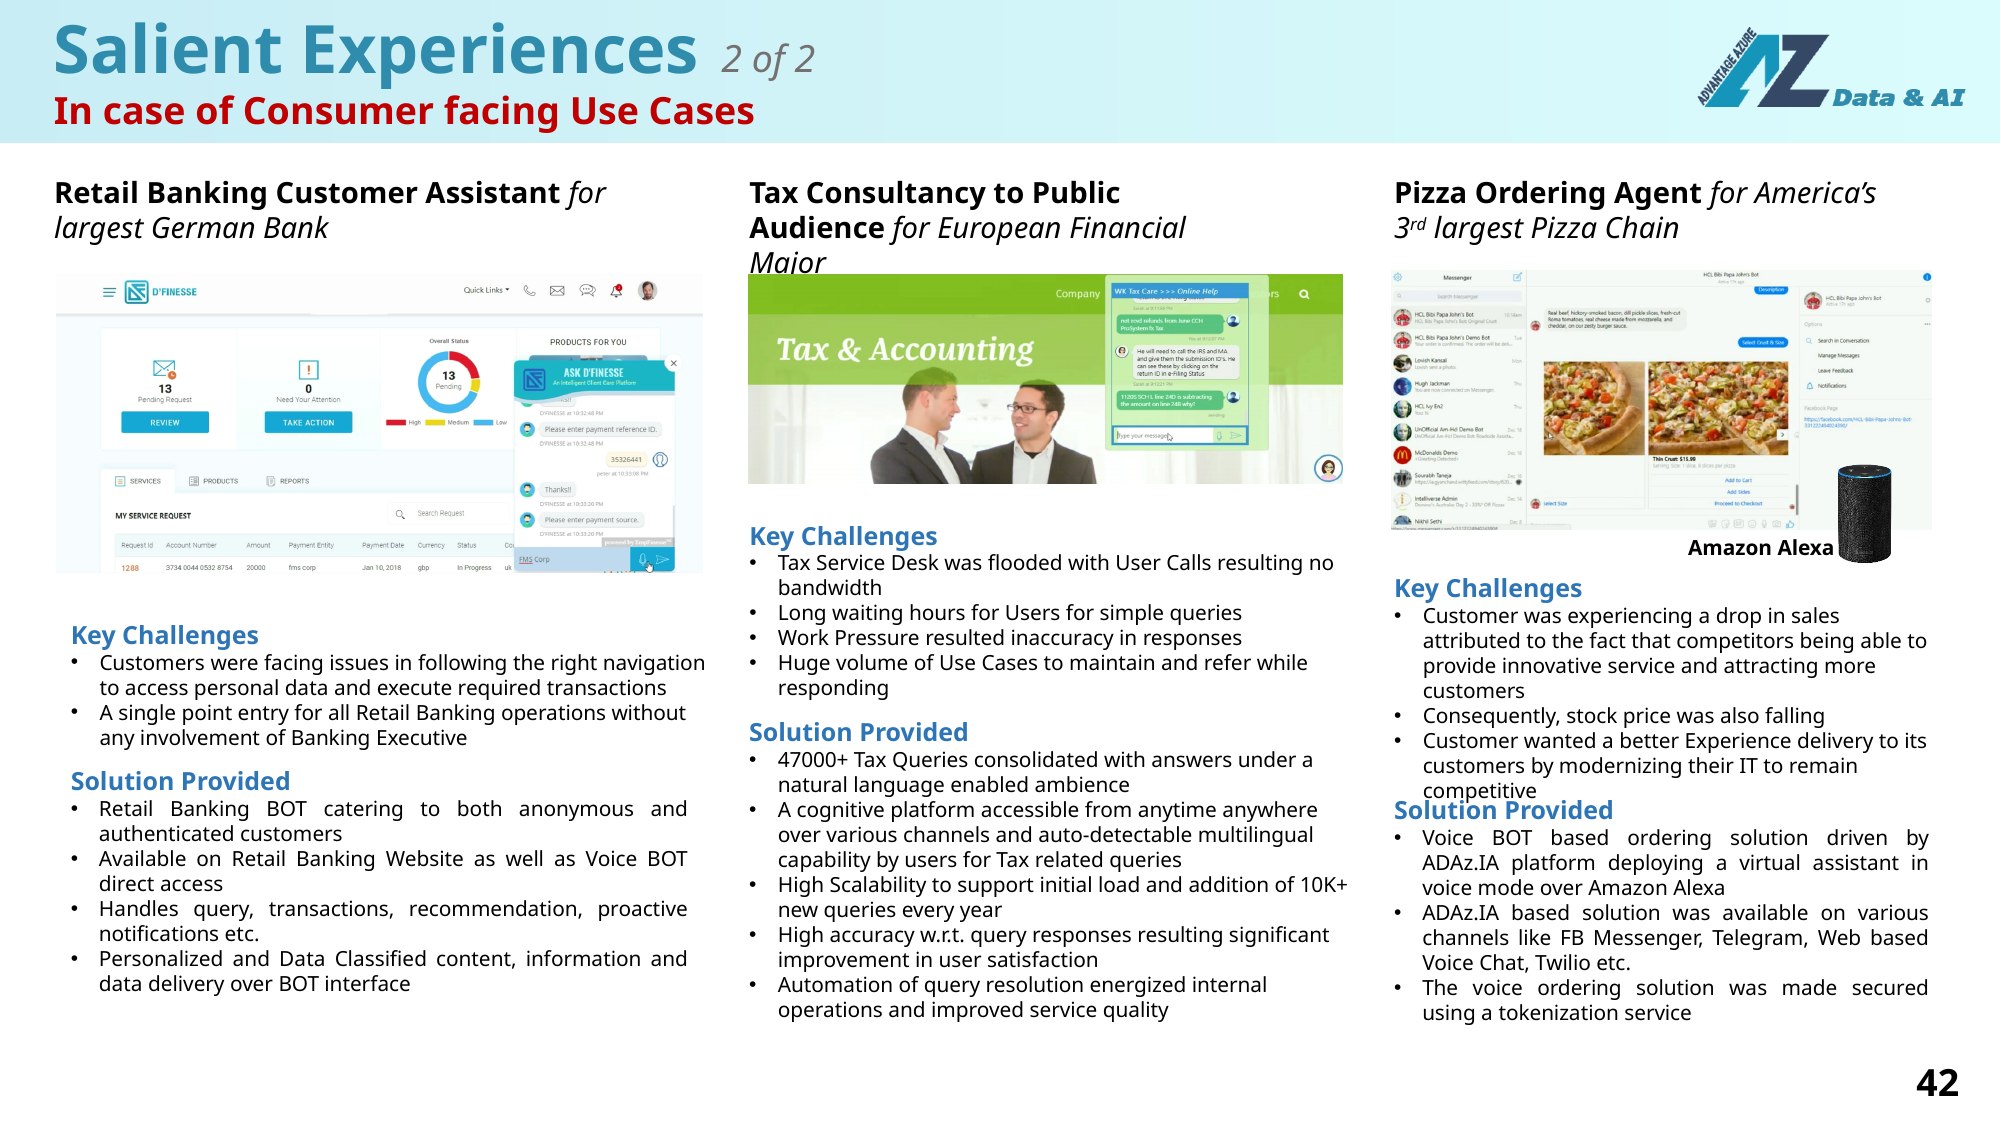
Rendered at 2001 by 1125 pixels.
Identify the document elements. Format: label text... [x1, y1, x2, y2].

picture [1697, 27, 1979, 125]
text_box Retail Banking Customer Assistant for largest German Bank [39, 167, 654, 252]
text_box Pizza Ordering Agent for America’s 3rd largest Pizza Chain [1379, 167, 1916, 252]
text_box Solution Provided Voice BOT based ordering solution driven by ADAz.IA platform deploying a virtual assistant in voice mode over Amazon Alexa ADAz.IA based solution was available on various channels like FB Messenger, Telegram, Web based Voice Chat, Twilio etc. The voice ordering solution was made secured using a tokenization service [1379, 787, 1944, 1032]
text_box Key Challenges Tax Service Desk was flooded with User Calls resulting no bandwidth Long waiting hours for Users for simple queries Work Pressure resulted inaccuracy in responses Huge volume of Use Cases to maintain and refer while responding [734, 512, 1381, 708]
picture [748, 274, 1343, 484]
text_box Key Challenges Customers were facing issues in following the right navigation to access personal data and execute required transactions A single point entry for all Retail Banking operations without any involvement of Banking Executive [56, 612, 723, 757]
picture [56, 273, 703, 573]
text_box Solution Provided Retail Banking BOT catering to both anonymous and authenticated customers Available on Retail Banking Website as well as Voice BOT direct access Handles query, transactions, recommendation, proactive notifications etc. Personalized and Data Classified content, information and data delivery over BOT interface [56, 758, 703, 1003]
text_box Tax Consultancy to Public Audience for European Financial Major [734, 167, 1271, 287]
text_box Salient Experiences In case of Consumer facing Use Cases [39, 0, 1633, 140]
text_box 2 of 2 [579, 27, 831, 88]
text_box Solution Provided 47000+ Tax Queries consolidated with answers under a natural language enabled ambience A cognitive platform accessible from anytime anywhere over various channels and auto-detectable multilingual capability by users for Tax related queries High Scalability to support initial load and addition of 10K+ new queries every year High accuracy w.r.t. query responses resulting significant improvement in user satisfaction Automation of query resolution energized internal operations and improved service quality [734, 709, 1368, 1029]
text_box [1391, 270, 1932, 568]
text_box Key Challenges Customer was experiencing a drop in sales attributed to the fact that competitors being able to provide innovative service and attracting more customers Consequently, stock price was also falling Customer wanted a better Experience delivery to its customers by modernizing their IT to remain competitive [1379, 565, 1944, 787]
